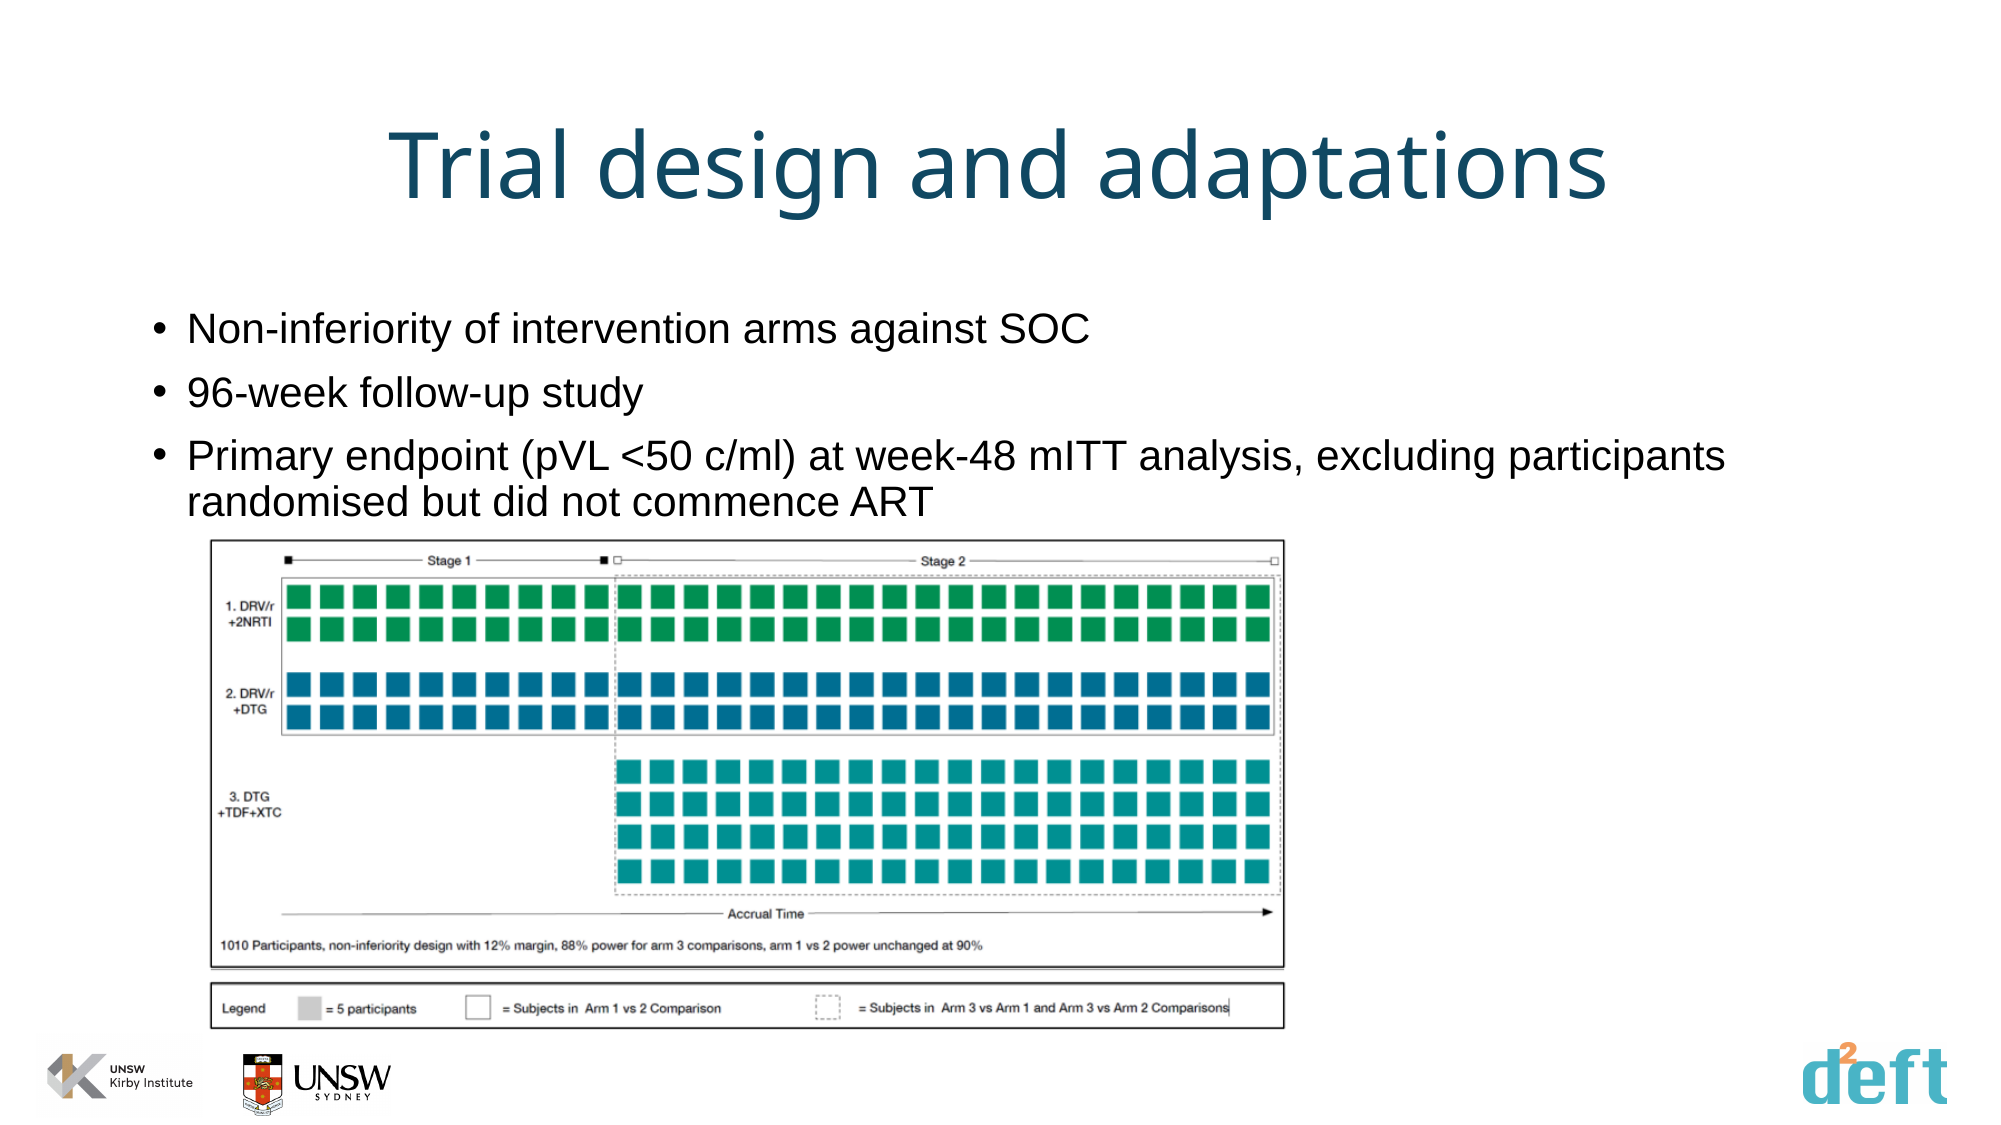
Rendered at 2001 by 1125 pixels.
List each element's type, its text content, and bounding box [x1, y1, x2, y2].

title Trial design and adaptations [137, 59, 1863, 278]
picture [243, 1054, 392, 1117]
list Non-inferiority of intervention arms against SOC 96-week follow-up study Primary endpoint (pVL <50 c/ml) at week-48 mITT analysis, excluding participants randomised but did not commence ART [137, 299, 1863, 535]
picture [1802, 1041, 1947, 1105]
picture [36, 534, 1292, 1118]
